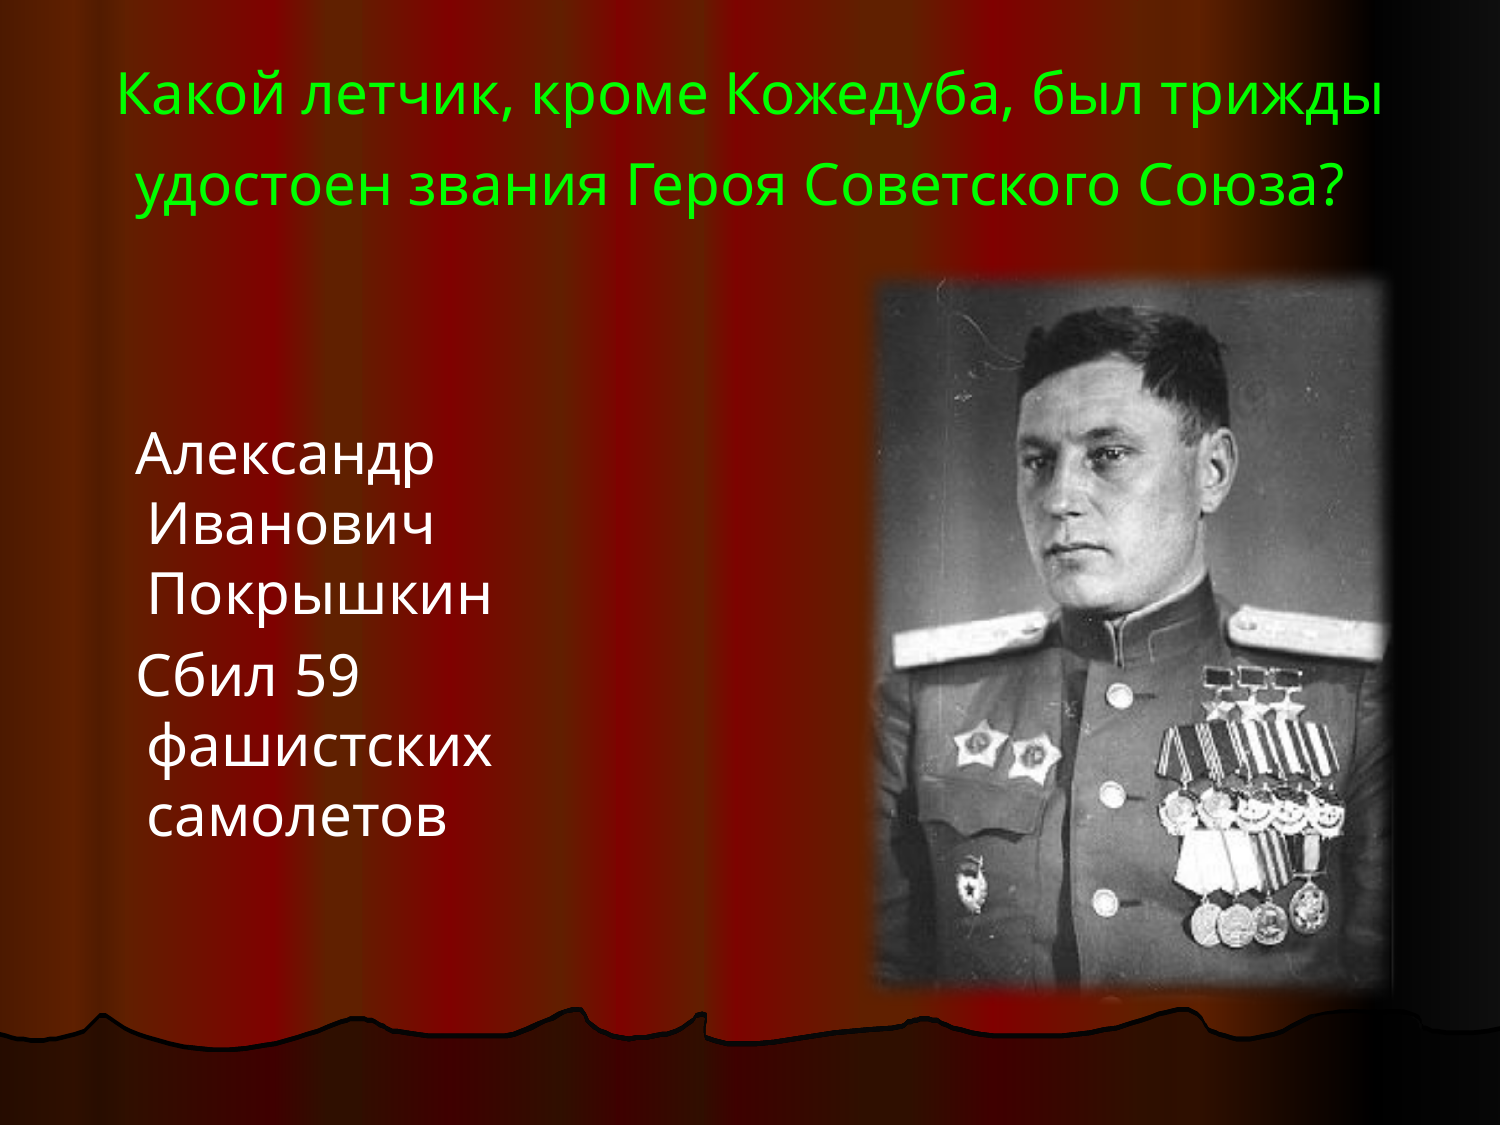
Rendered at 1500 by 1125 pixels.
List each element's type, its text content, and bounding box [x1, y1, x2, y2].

list Александр Иванович Покрышкин Сбил 59 фашистских самолетов [75, 408, 738, 1006]
title Какой летчик, кроме Кожедуба, был трижды удостоен звания Героя Советского Союза? [75, 45, 1425, 233]
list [855, 262, 1400, 1006]
